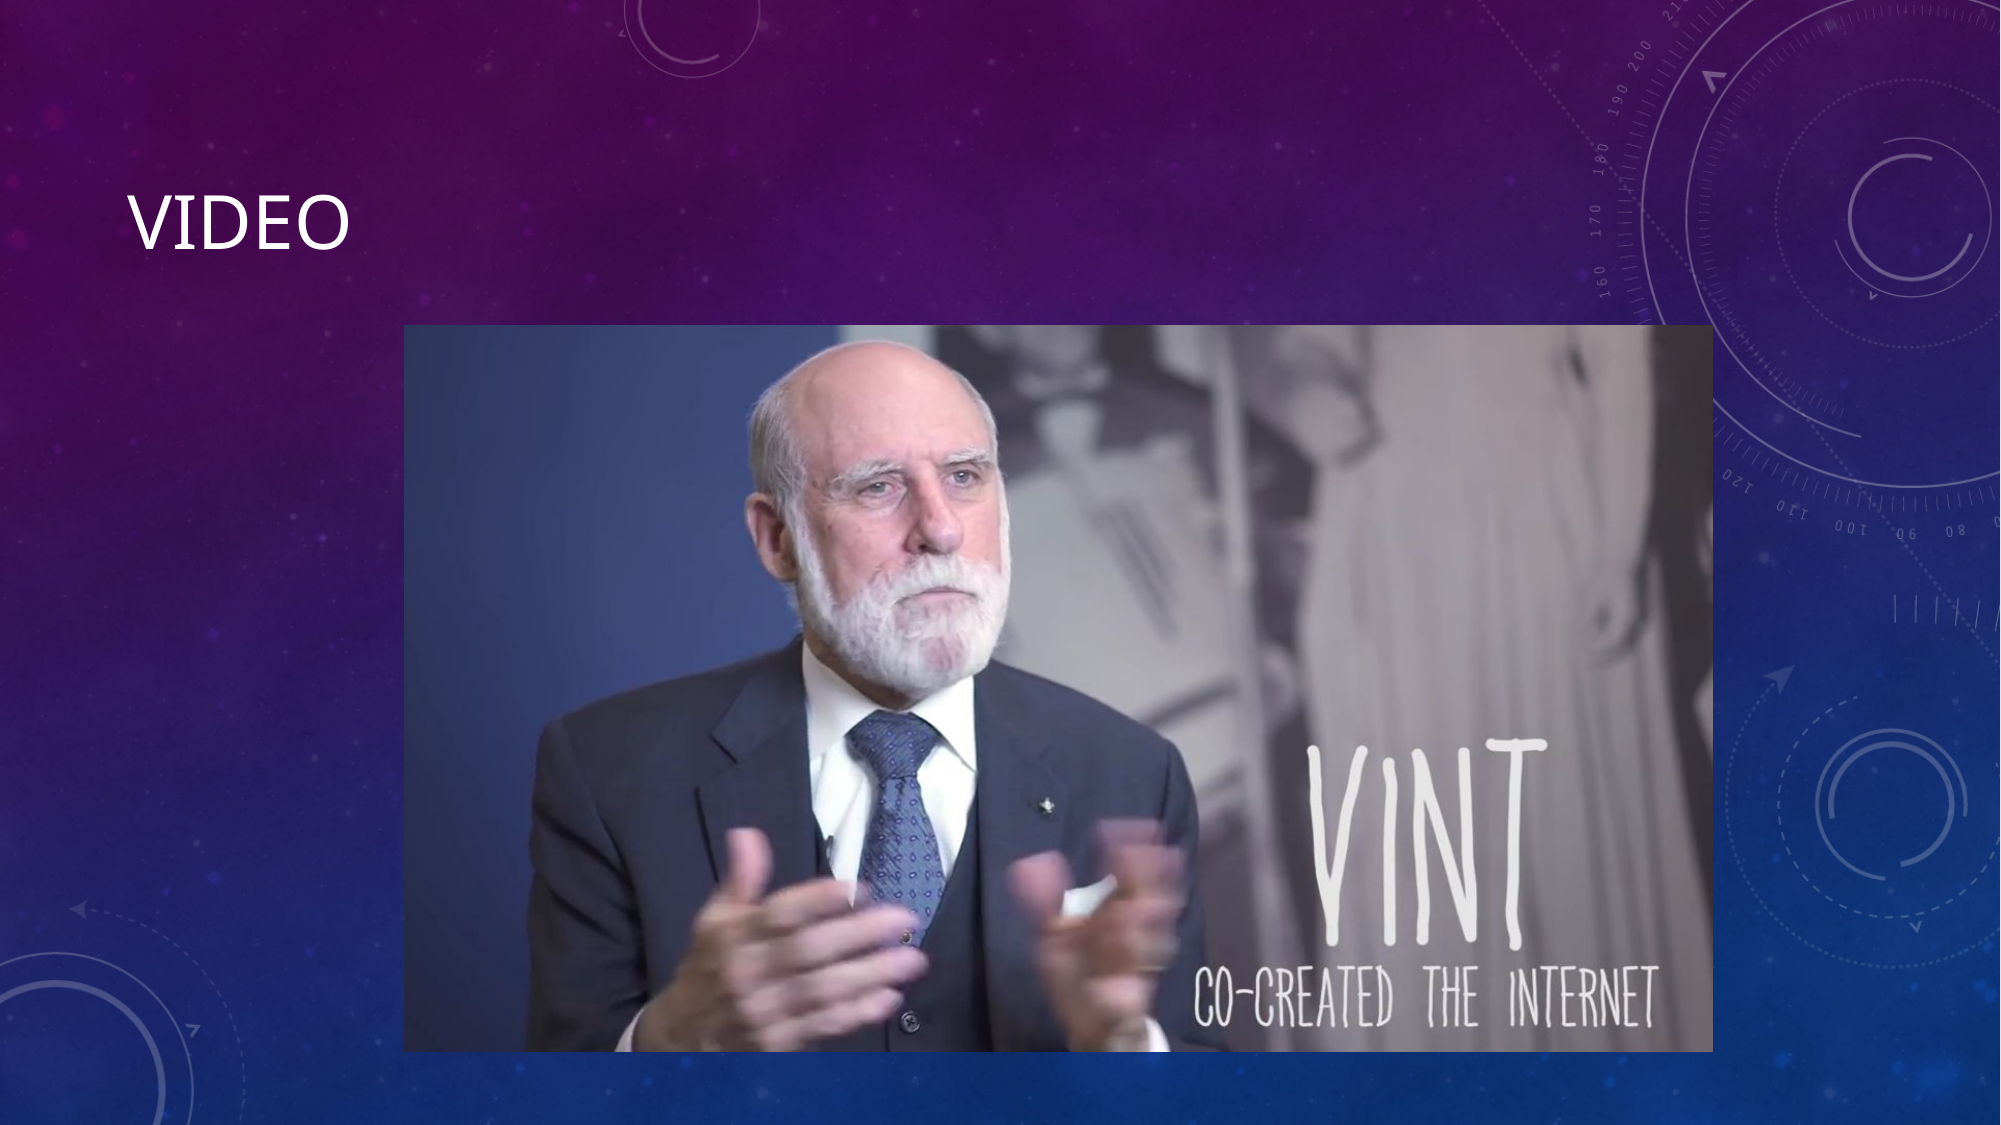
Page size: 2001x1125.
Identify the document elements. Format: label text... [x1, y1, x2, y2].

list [404, 325, 1714, 1053]
picture [0, 0, 2001, 1125]
title Video [112, 99, 1775, 339]
